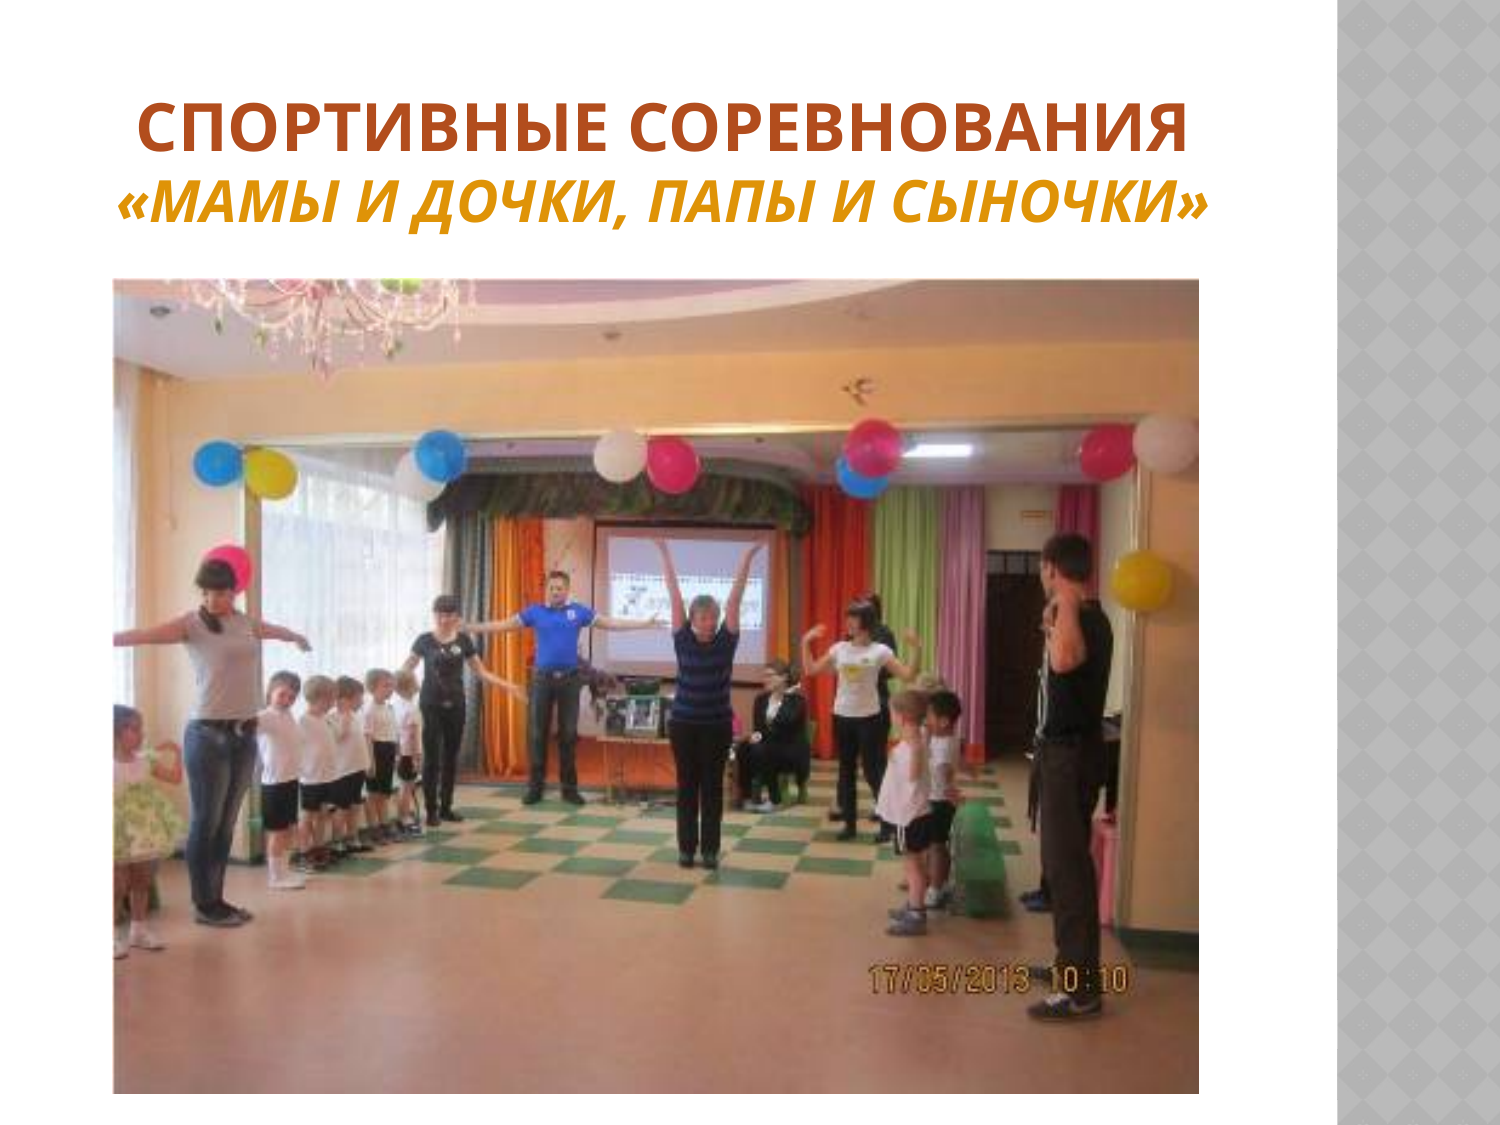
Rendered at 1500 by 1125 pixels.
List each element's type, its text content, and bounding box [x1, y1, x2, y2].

title Спортивные соревнования «Мамы и дочки, папы и сыночки» [70, 46, 1258, 235]
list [111, 278, 1200, 1095]
